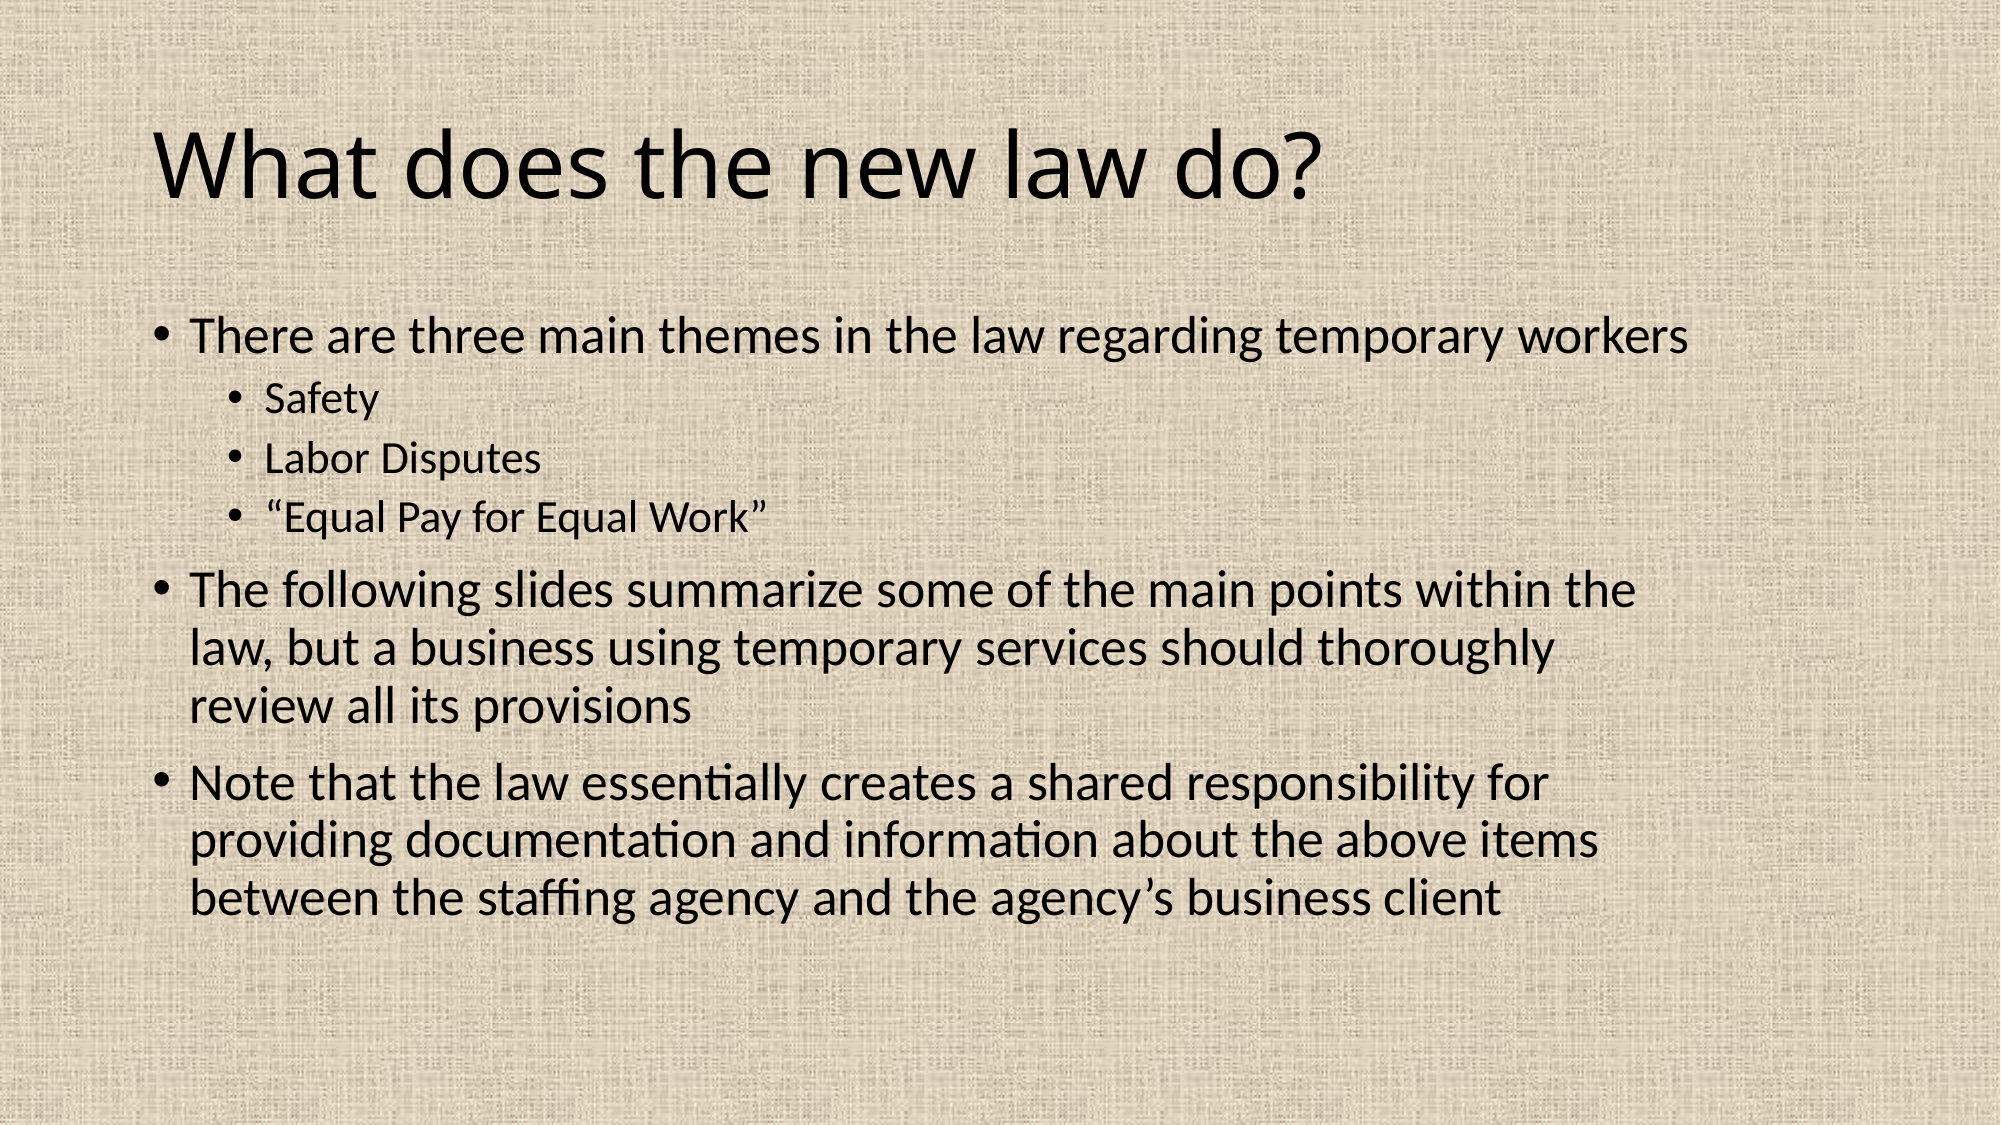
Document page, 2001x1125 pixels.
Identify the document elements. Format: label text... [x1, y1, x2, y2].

list There are three main themes in the law regarding temporary workers Safety Labor Disputes “Equal Pay for Equal Work” The following slides summarize some of the main points within the law, but a business using temporary services should thoroughly review all its provisions Note that the law essentially creates a shared responsibility for providing documentation and information about the above items between the staffing agency and the agency’s business client [137, 299, 1709, 998]
picture [0, 0, 2001, 1125]
title What does the new law do? [137, 59, 1863, 278]
